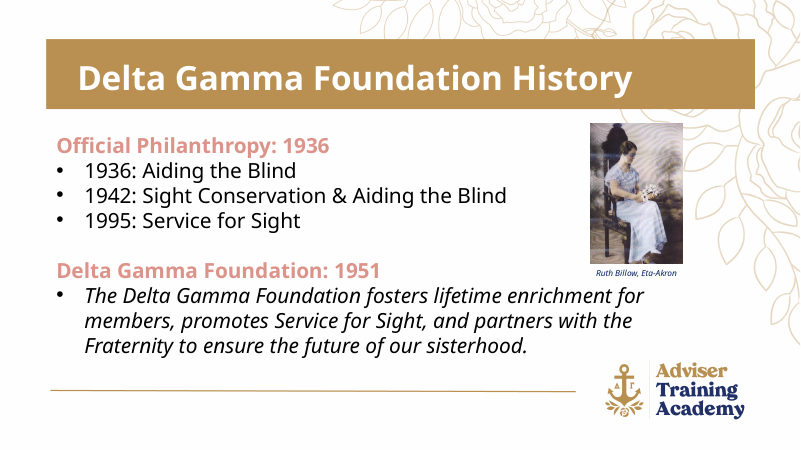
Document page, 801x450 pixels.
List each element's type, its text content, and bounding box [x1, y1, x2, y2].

picture [0, 0, 801, 450]
list Official Philanthropy: 1936 1936: Aiding the Blind 1942: Sight Conservation & Aiding the Blind 1995: Service for Sight Delta Gamma Foundation: 1951 The Delta Gamma Foundation fosters lifetime enrichment for members, promotes Service for Sight, and partners with the Fraternity to ensure the future of our sisterhood. [41, 125, 717, 350]
list Delta Gamma Foundation History [62, 50, 738, 100]
